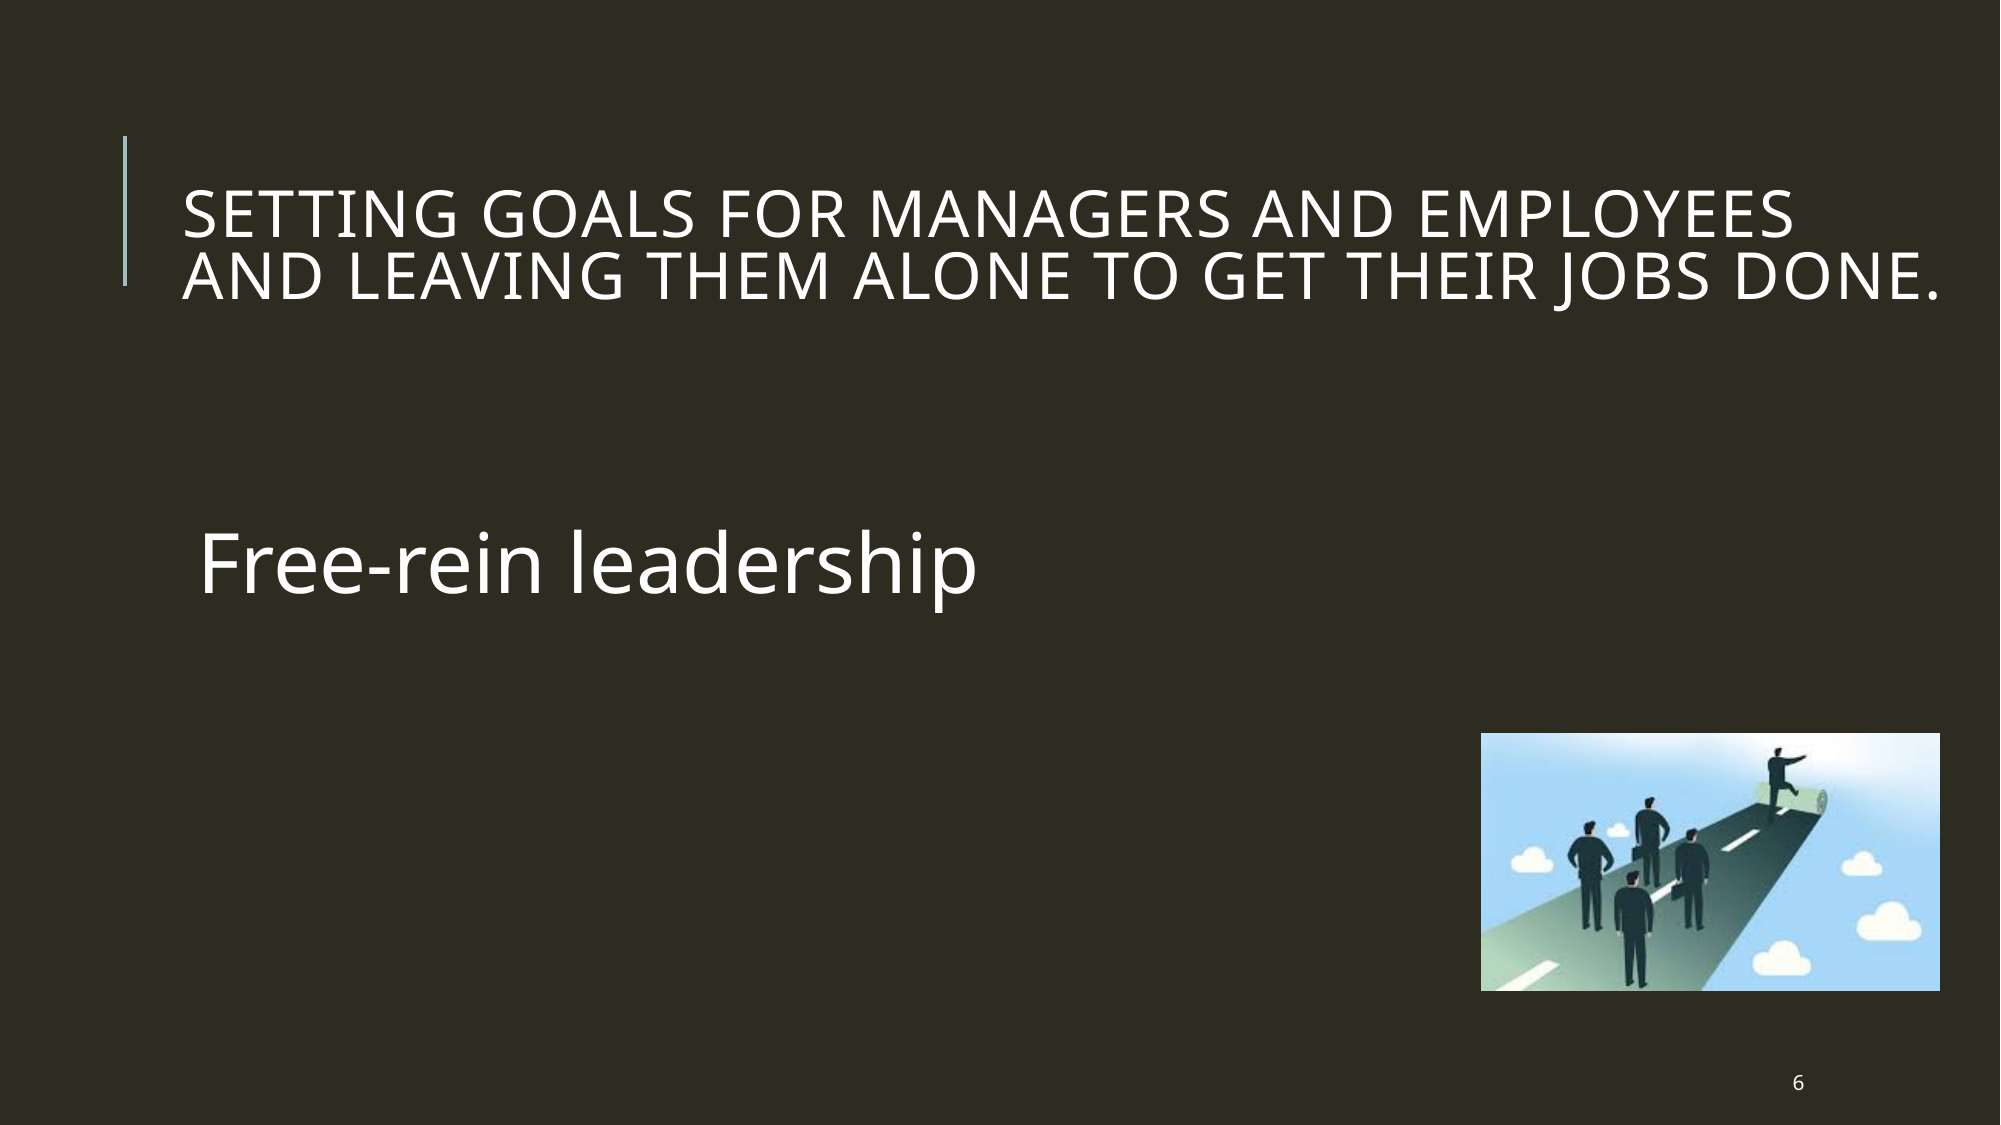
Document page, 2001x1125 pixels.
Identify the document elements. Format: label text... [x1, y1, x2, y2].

title Setting goals for managers and employees and leaving them alone to get their jobs done. [168, 96, 1967, 342]
picture [1481, 732, 1940, 991]
slide_number 6 [1777, 1061, 1938, 1107]
list Free-rein leadership [168, 514, 1763, 1125]
